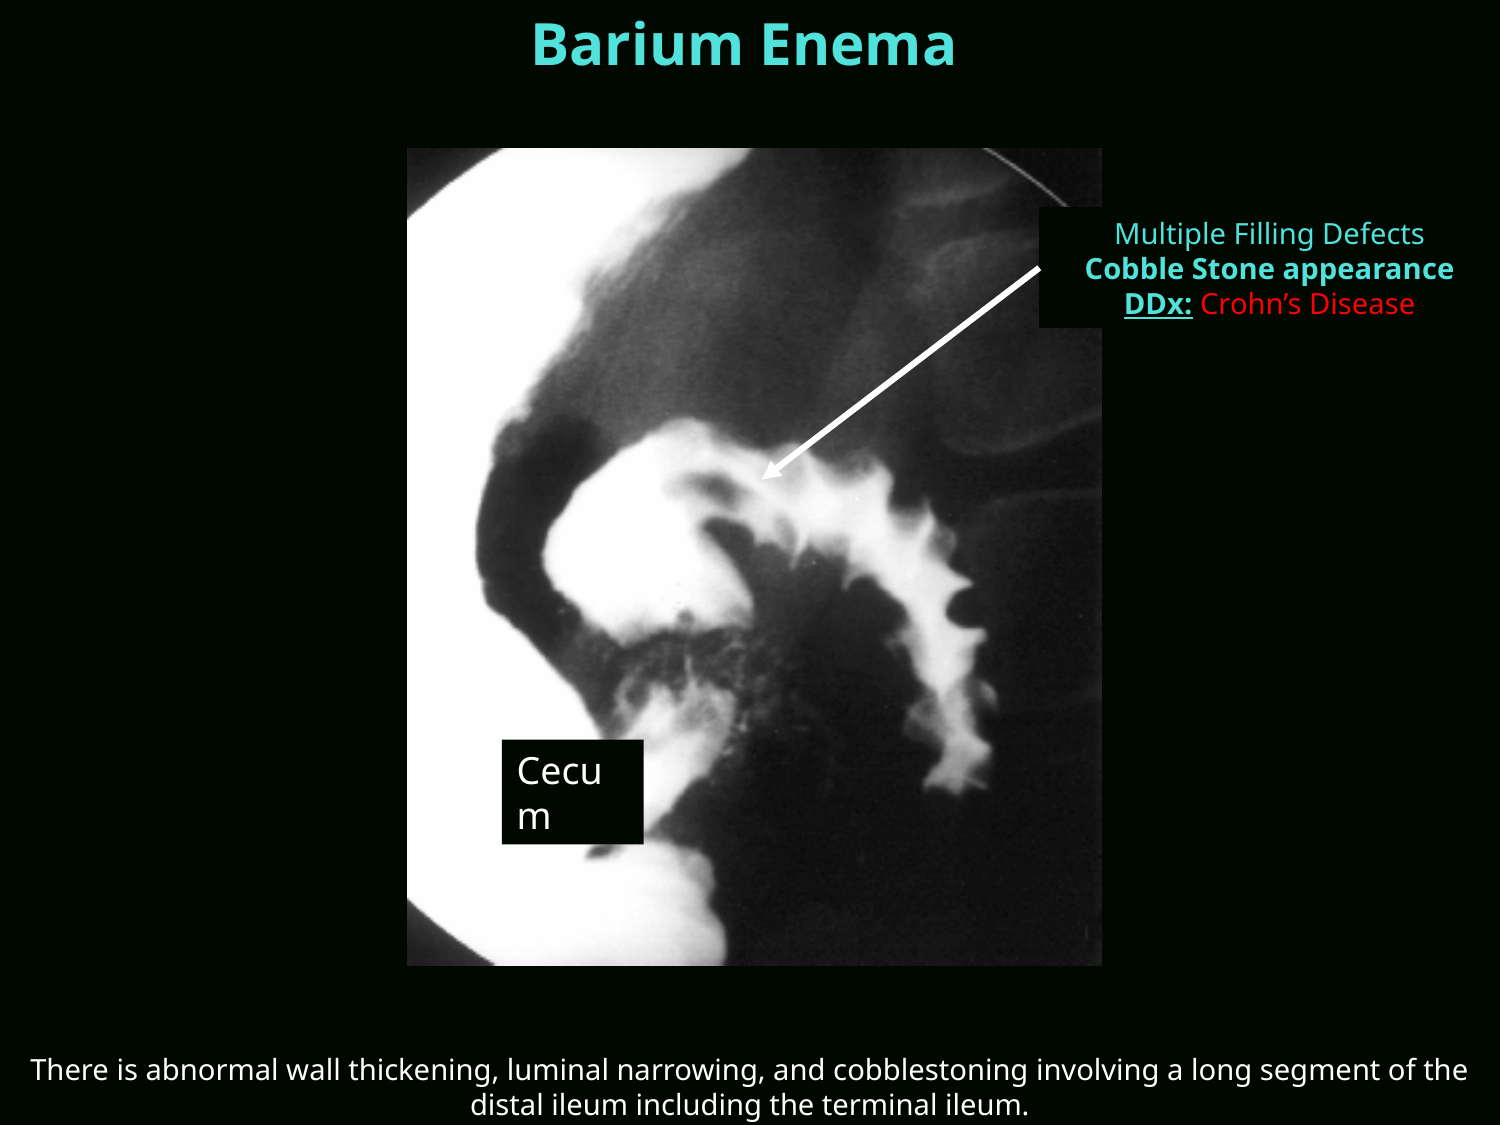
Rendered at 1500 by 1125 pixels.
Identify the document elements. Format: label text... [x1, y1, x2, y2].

picture [407, 148, 1102, 966]
text_box Multiple Filling Defects Cobble Stone appearance DDx: Crohn’s Disease [1105, 207, 1500, 328]
text_box Barium Enema [64, 0, 1424, 85]
text_box There is abnormal wall thickening, luminal narrowing, and cobblestoning involving a long segment of the distal ileum including the terminal ileum. [0, 1043, 1500, 1125]
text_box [761, 268, 1040, 480]
